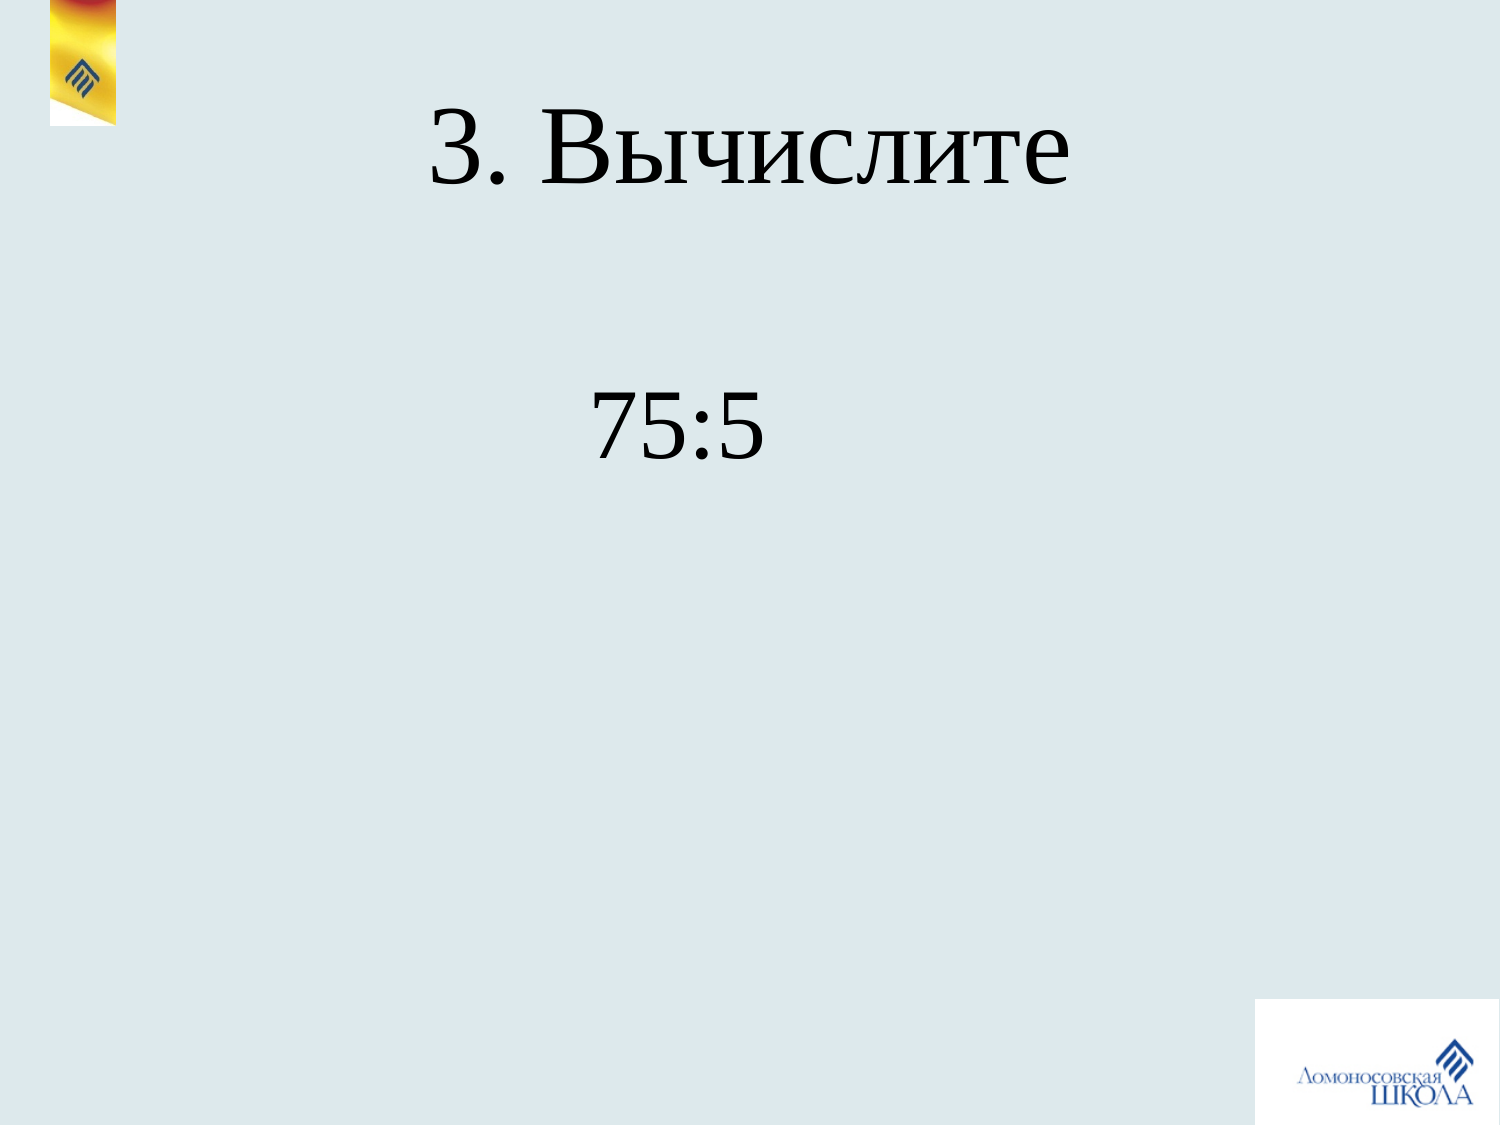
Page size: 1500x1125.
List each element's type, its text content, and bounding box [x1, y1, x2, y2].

title 3. Вычислите [74, 44, 1426, 233]
picture [1255, 999, 1499, 1125]
text_box 75:5 [574, 351, 1172, 487]
picture [50, 0, 116, 126]
